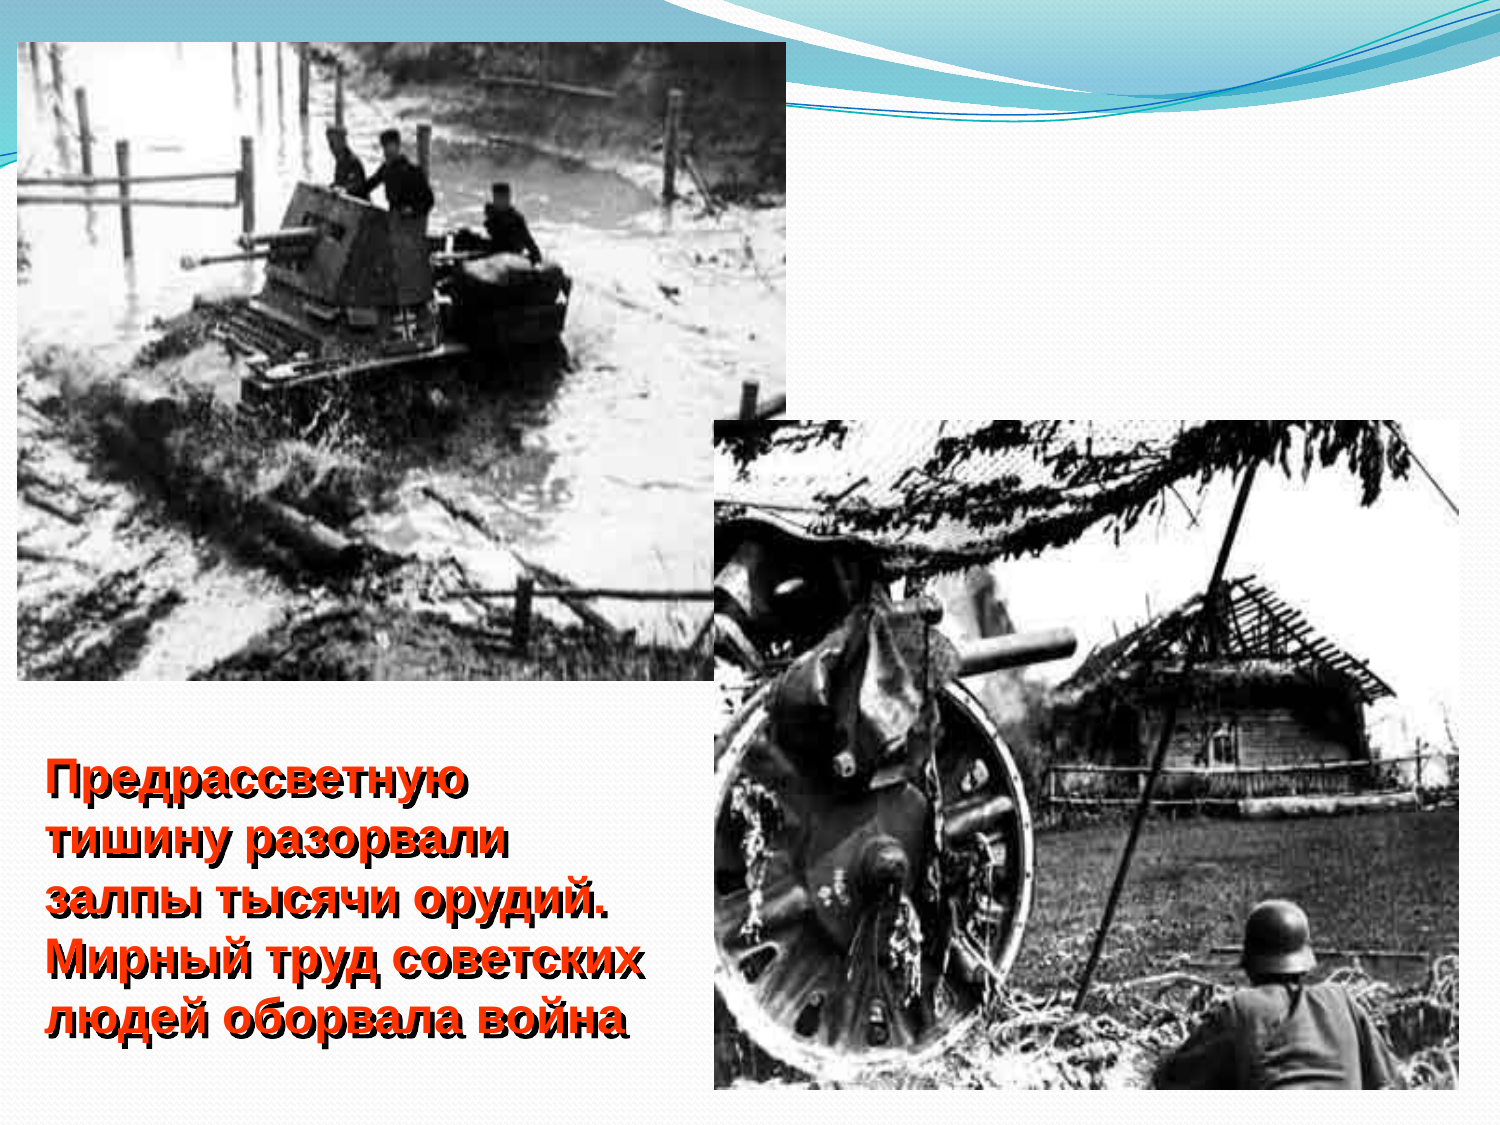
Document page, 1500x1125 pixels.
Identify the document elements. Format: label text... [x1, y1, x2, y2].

text_box Предрассветную тишину разорвали залпы тысячи орудий. Мирный труд советских людей оборвала война [29, 736, 668, 1052]
picture [17, 42, 1460, 1091]
